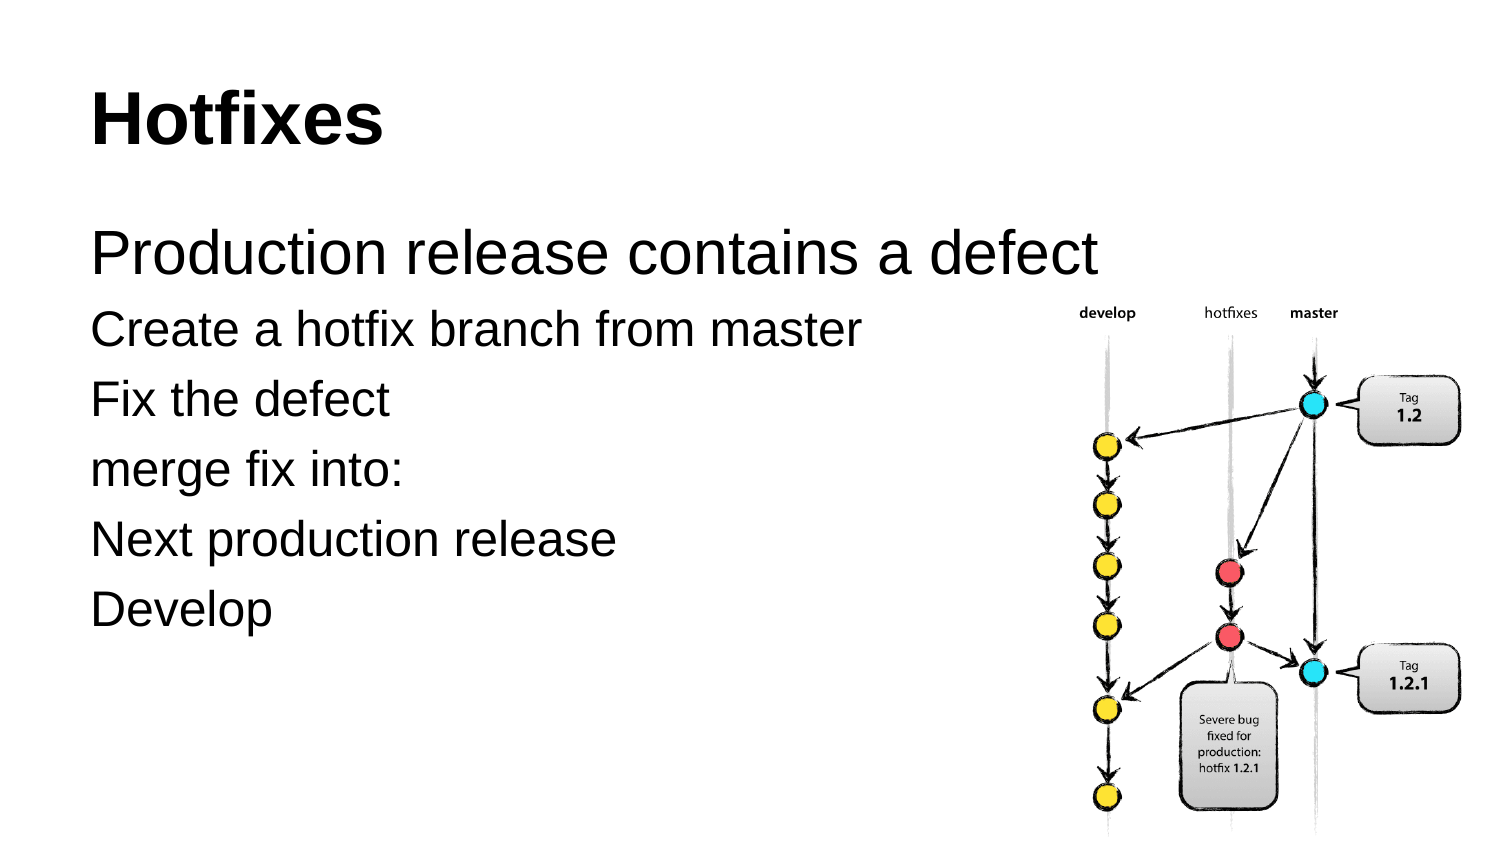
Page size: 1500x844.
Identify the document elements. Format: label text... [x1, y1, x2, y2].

title Hotfixes [75, 33, 1425, 175]
list Production release contains a defect Create a hotfix branch from master Fix the defect merge fix into: Next production release Develop [75, 196, 1425, 808]
picture [1064, 294, 1472, 844]
